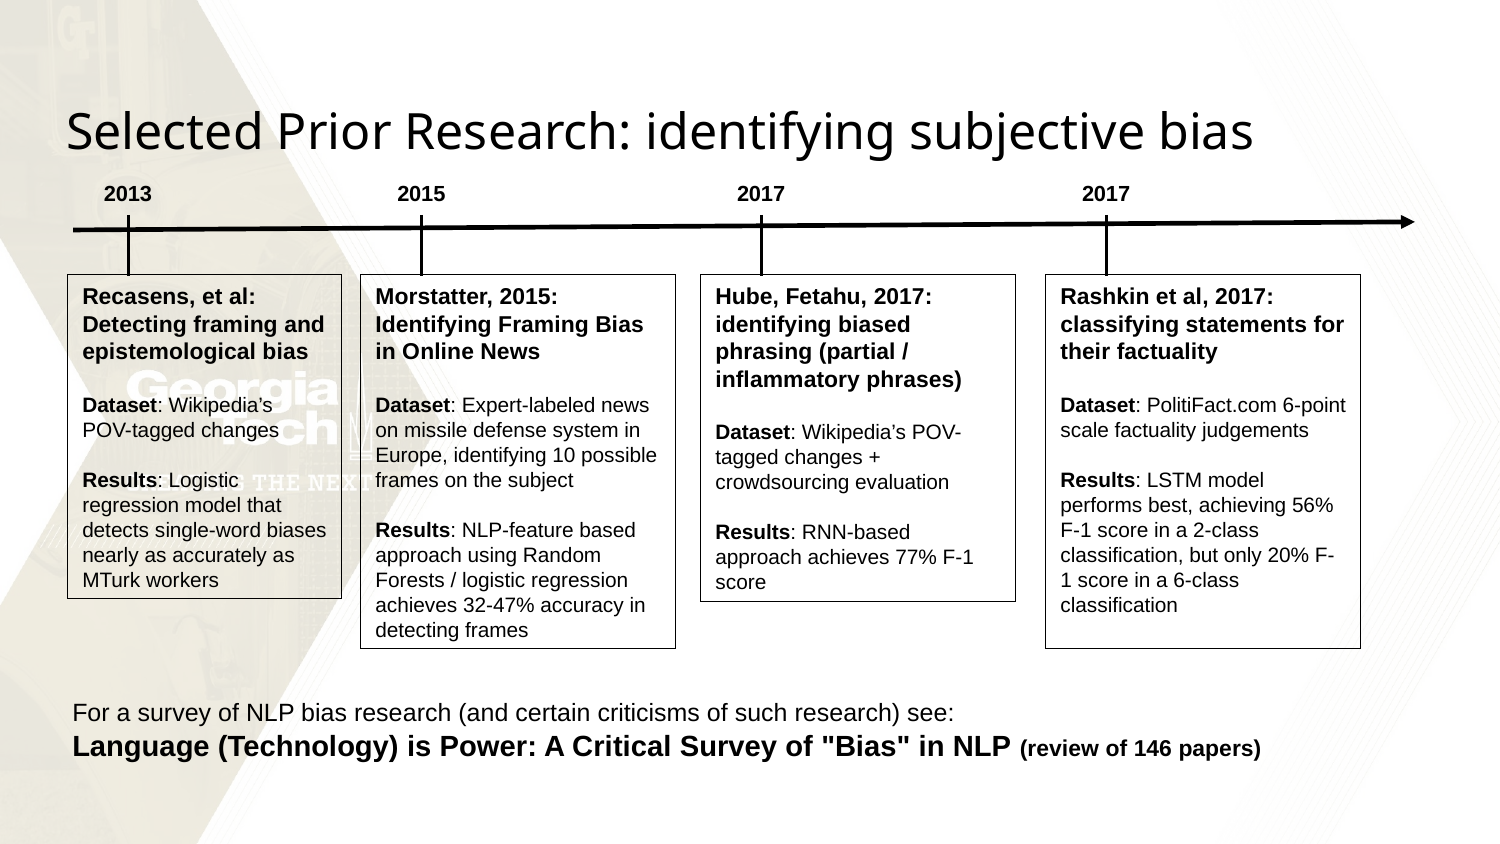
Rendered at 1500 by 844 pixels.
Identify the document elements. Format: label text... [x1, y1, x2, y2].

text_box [700, 171, 1016, 606]
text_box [360, 171, 676, 654]
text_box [67, 171, 343, 603]
title Selected Prior Research: identifying subjective bias [51, 72, 1449, 167]
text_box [347, 221, 355, 231]
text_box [1020, 221, 1040, 231]
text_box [680, 221, 695, 231]
text_box For a survey of NLP bias research (and certain criticisms of such research) see: Language (Technology) is Power: A Critical Survey of "Bias" in NLP (review of 146 papers) [57, 689, 1368, 770]
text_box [1365, 221, 1416, 231]
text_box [1045, 171, 1361, 654]
